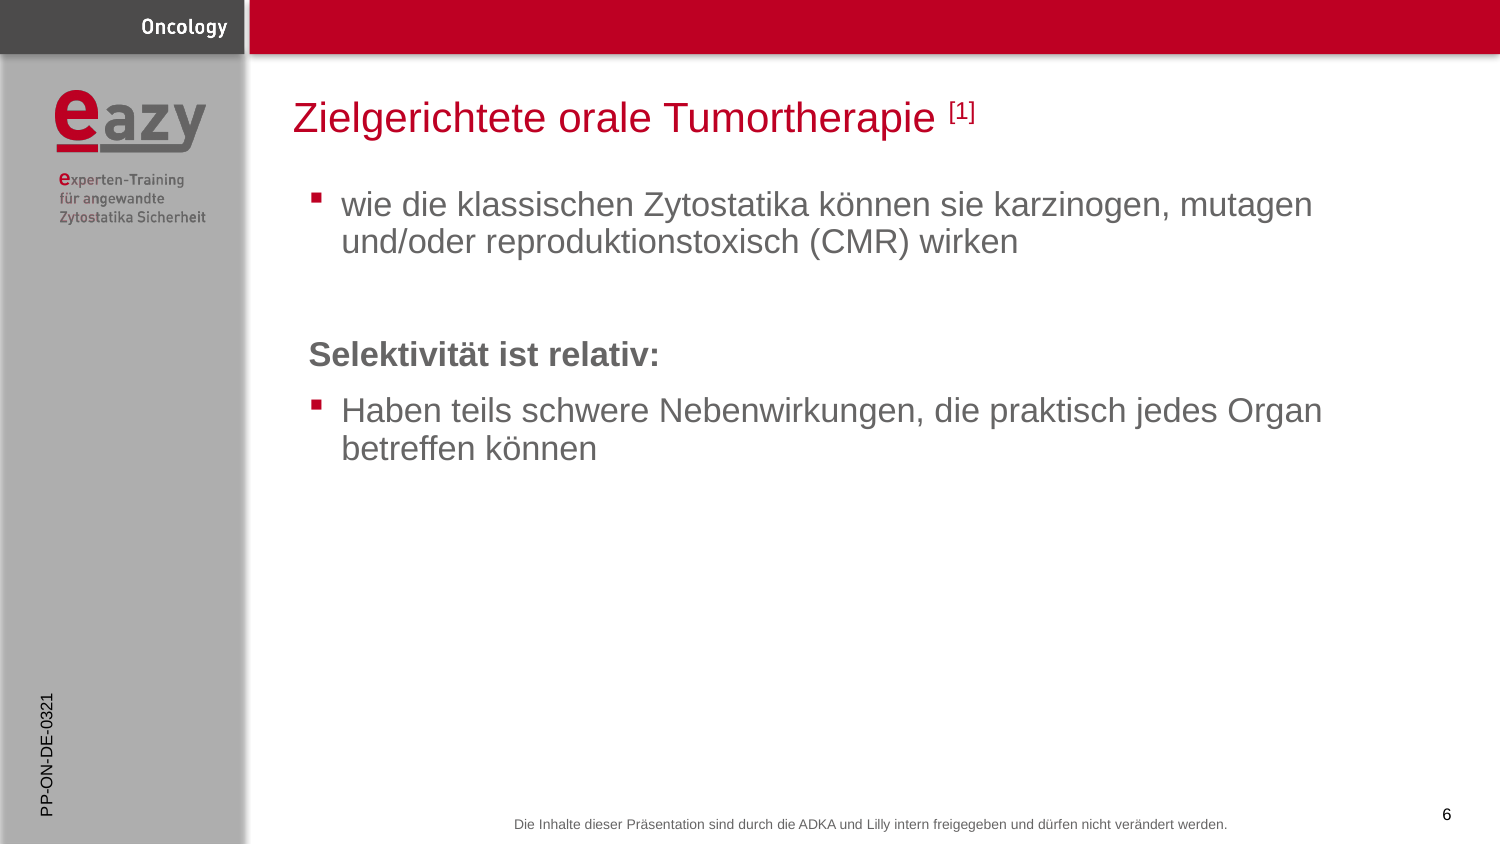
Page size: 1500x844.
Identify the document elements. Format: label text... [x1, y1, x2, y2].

title Zielgerichtete orale Tumortherapie [1] [292, 90, 1393, 172]
list wie die klassischen Zytostatika können sie karzinogen, mutagen und/oder reproduktionstoxisch (CMR) wirken Selektivität ist relativ: Haben teils schwere Nebenwirkungen, die praktisch jedes Organ betreffen können [293, 178, 1449, 772]
list PP-ON-DE-0321 [13, 520, 64, 832]
slide_number 6 [1353, 796, 1467, 834]
picture [55, 90, 206, 225]
picture [95, 0, 273, 57]
